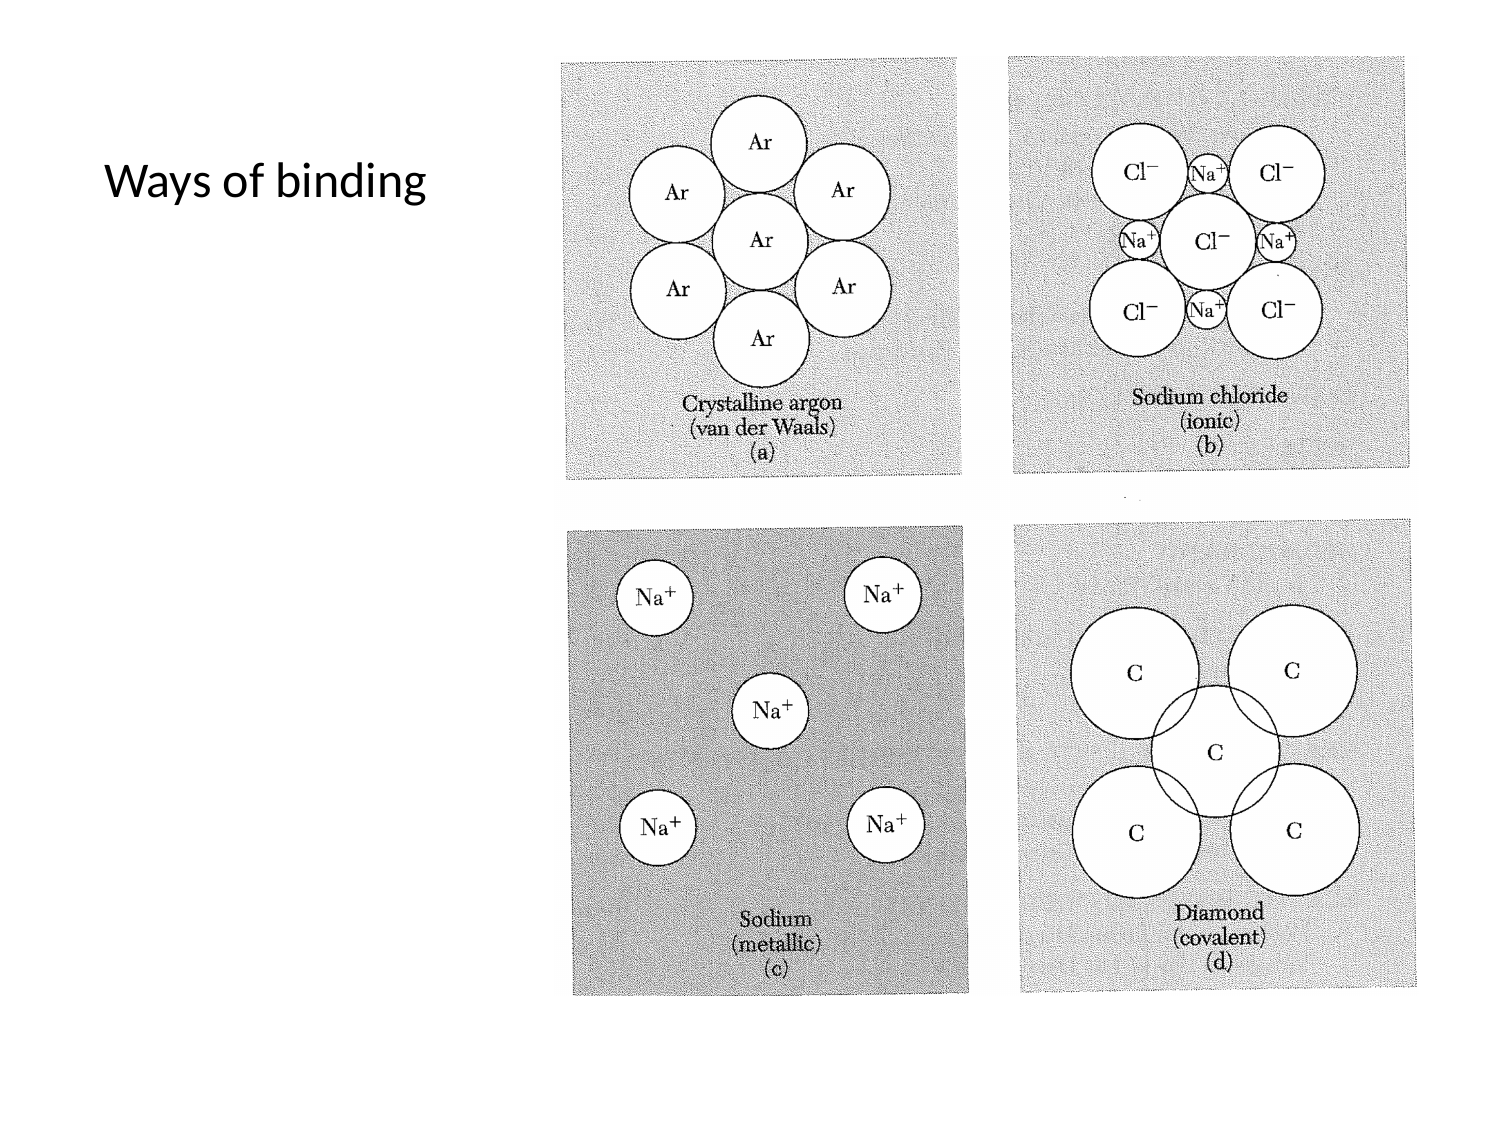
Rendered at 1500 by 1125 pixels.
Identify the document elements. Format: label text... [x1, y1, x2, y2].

picture [554, 56, 1419, 996]
title Ways of binding [89, 56, 553, 298]
